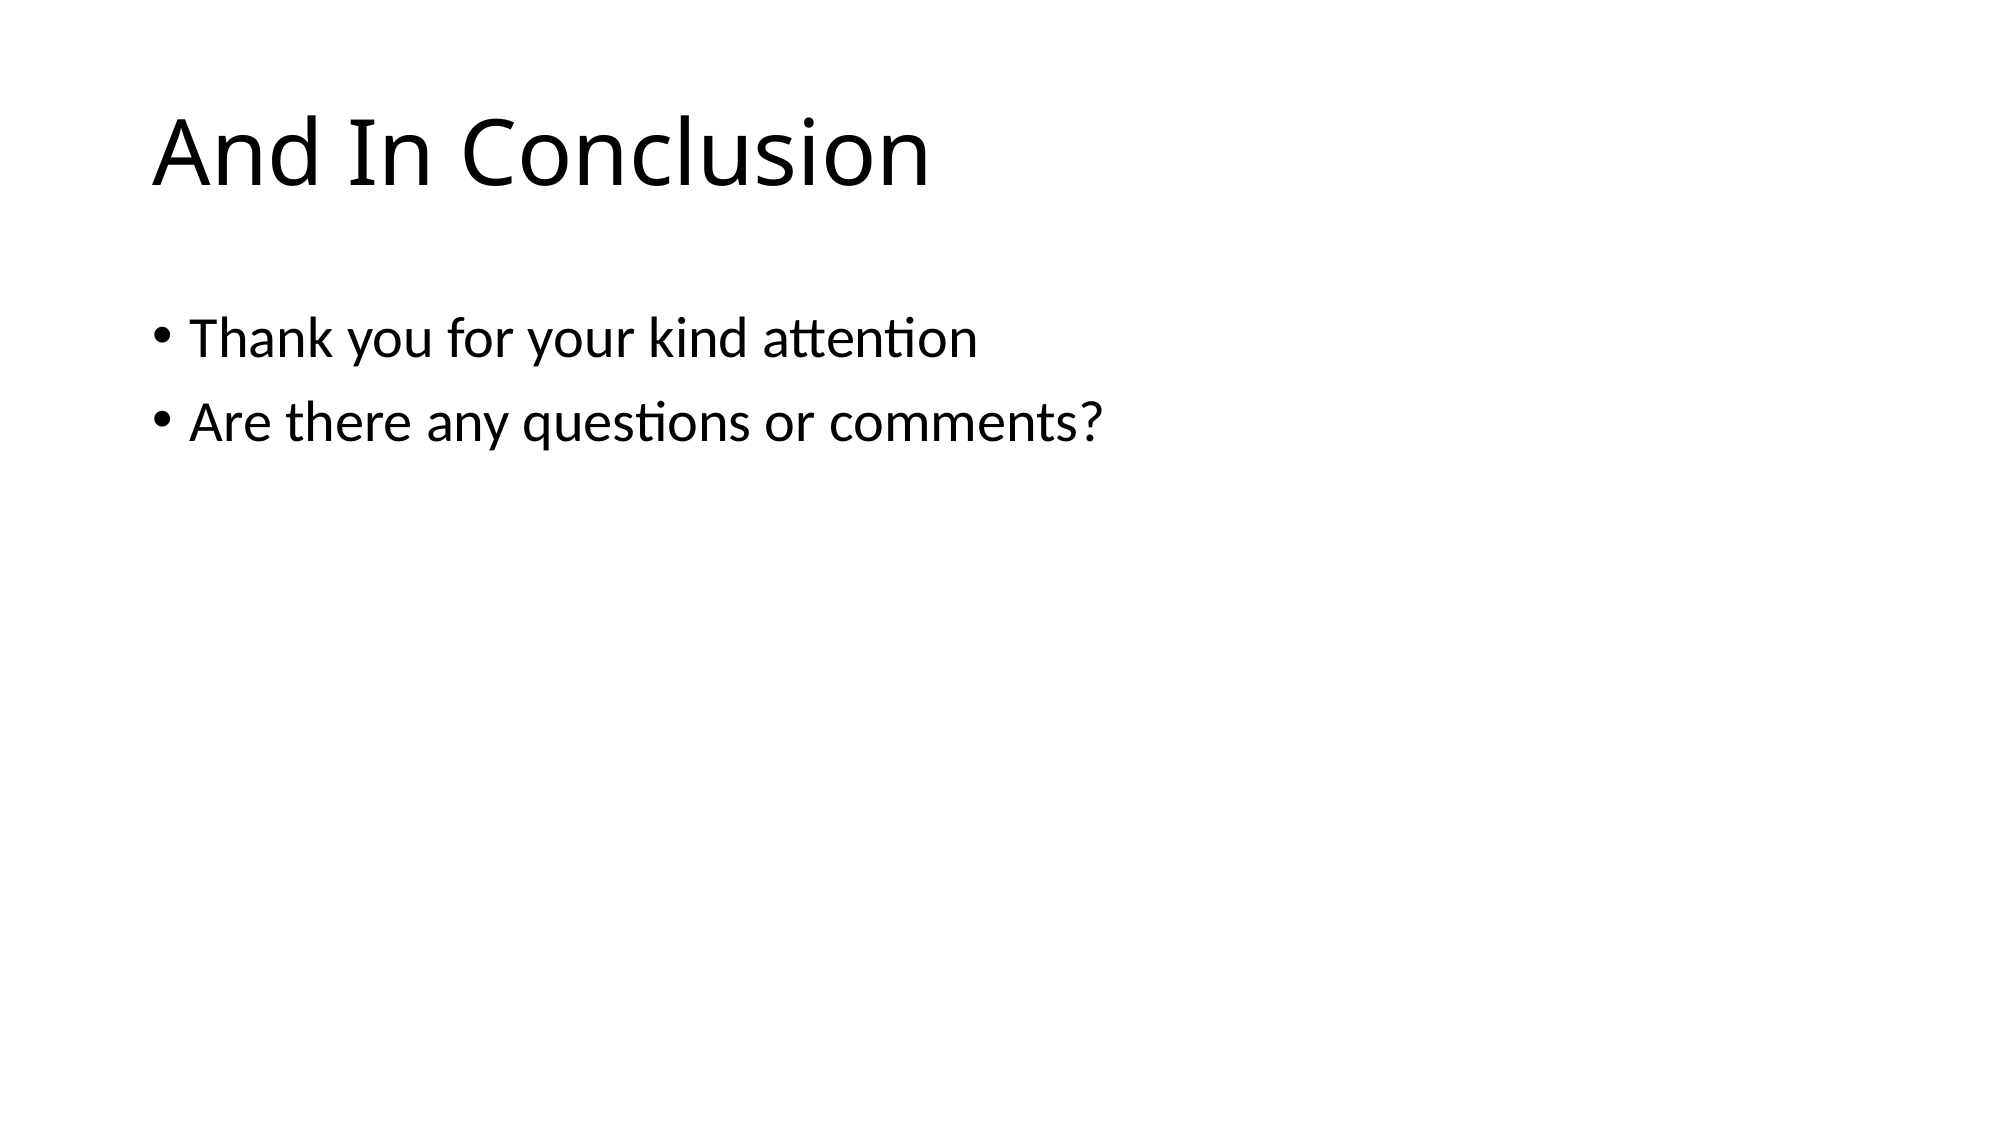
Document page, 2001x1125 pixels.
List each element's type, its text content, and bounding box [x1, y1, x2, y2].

list Thank you for your kind attention Are there any questions or comments? [137, 299, 1863, 1014]
title And In Conclusion [137, 47, 1863, 265]
